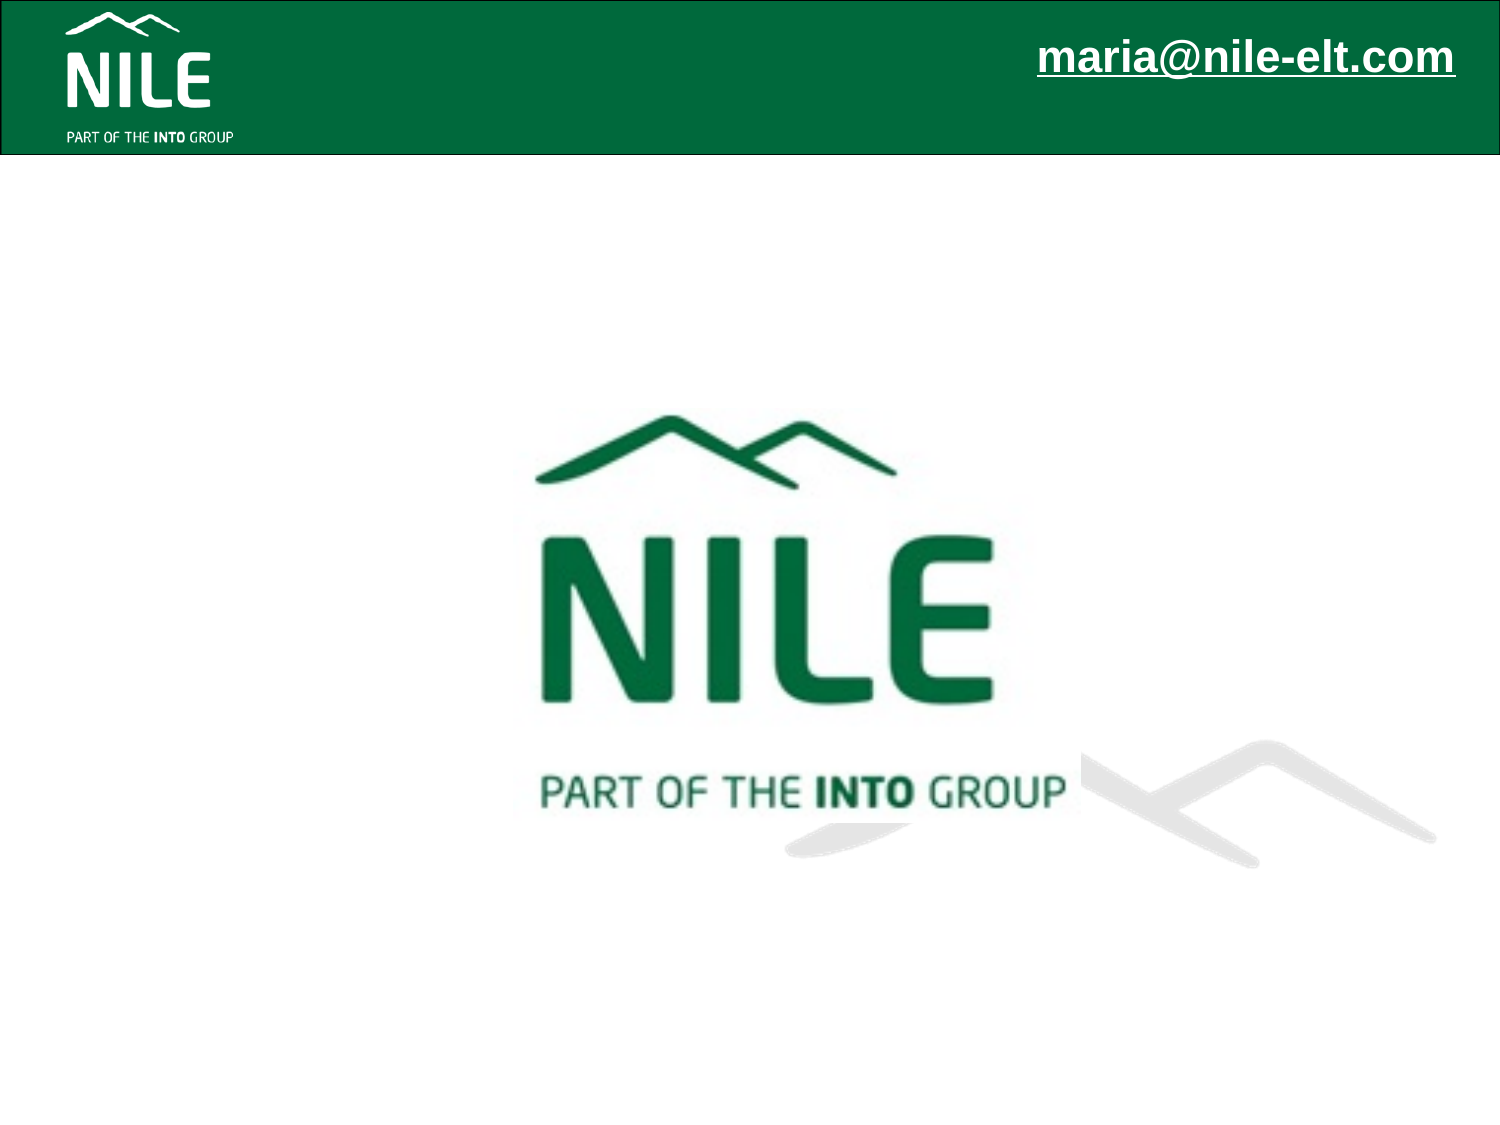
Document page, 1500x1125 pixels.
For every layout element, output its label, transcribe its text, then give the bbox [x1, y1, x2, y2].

title maria@nile-elt.com [608, 18, 1471, 145]
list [513, 408, 1081, 823]
picture [0, 0, 1500, 875]
